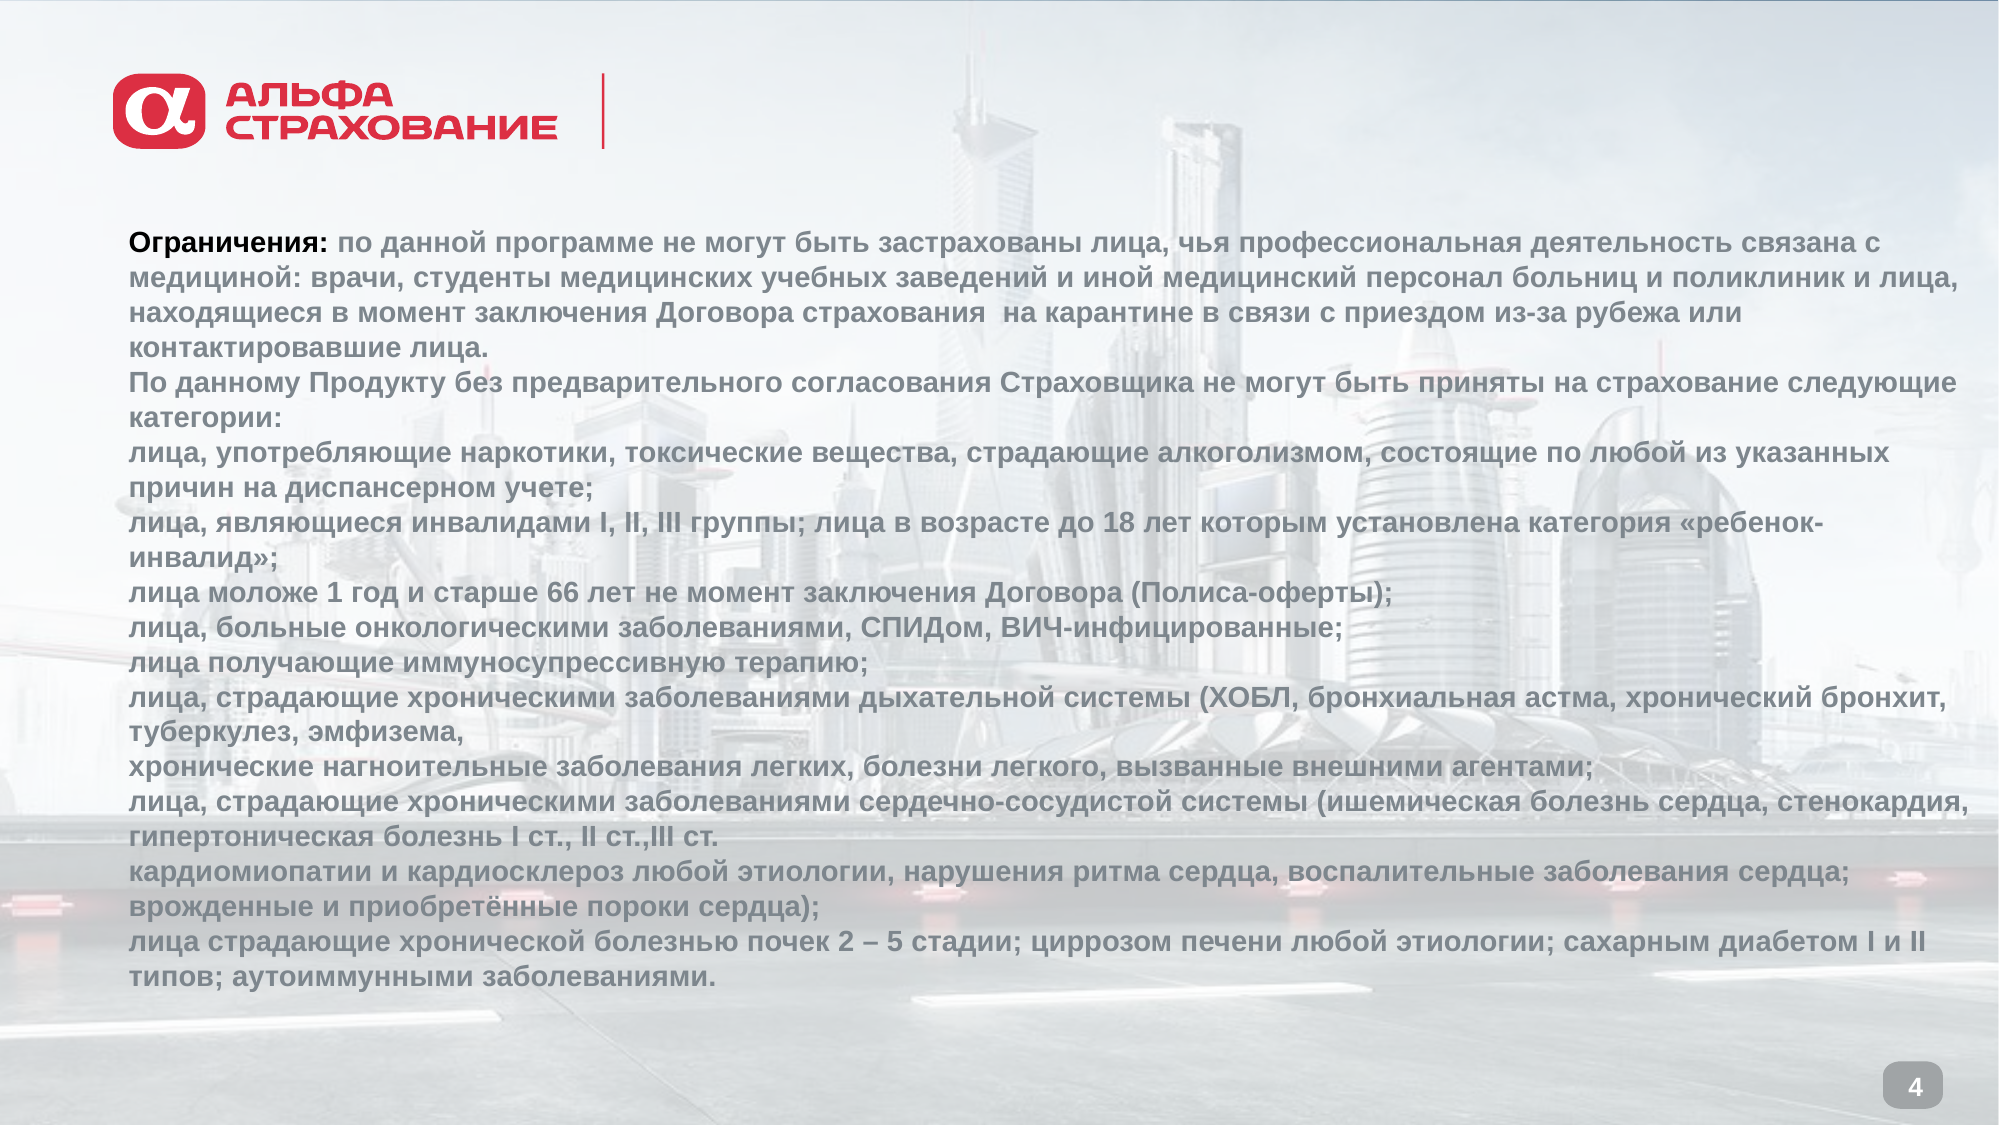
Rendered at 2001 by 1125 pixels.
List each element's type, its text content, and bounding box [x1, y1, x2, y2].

title Ограничения: по данной программе не могут быть застрахованы лица, чья профессиональная деятельность связана с медициной: врачи, студенты медицинских учебных заведений и иной медицинский персонал больниц и поликлиник и лица, находящиеся в момент заключения Договора страхования на карантине в связи с приездом из-за рубежа или контактировавшие лица. По данному Продукту без предварительного согласования Страховщика не могут быть приняты на страхование следующие категории: лица, употребляющие наркотики, токсические вещества, страдающие алкоголизмом, состоящие по любой из указанных причин на диспансерном учете; лица, являющиеся инвалидами I, II, III группы; лица в возрасте до 18 лет которым установлена категория «ребенок-инвалид»; лица моложе 1 год и старше 66 лет не момент заключения Договора (Полиса-оферты); лица, больные онкологическими заболеваниями, СПИДом, ВИЧ-инфицированные; лица получающие иммуносупрессивную терапию; лица, страдающие хроническими заболеваниями дыхательной системы (ХОБЛ, бронхиальная астма, хронический бронхит, туберкулез, эмфизема, хронические нагноительные заболевания легких, болезни легкого, вызванные внешними агентами; лица, страдающие хроническими заболеваниями сердечно-сосудистой системы (ишемическая болезнь сердца, стенокардия, гипертоническая болезнь I ст., II ст.,III ст. кардиомиопатии и кардиосклероз любой этиологии, нарушения ритма сердца, воспалительные заболевания сердца; врожденные и приобретённые пороки сердца); лица страдающие хронической болезнью почек 2 – 5 стадии; циррозом печени любой этиологии; сахарным диабетом I и II типов; аутоиммунными заболеваниями. [113, 215, 1991, 1001]
